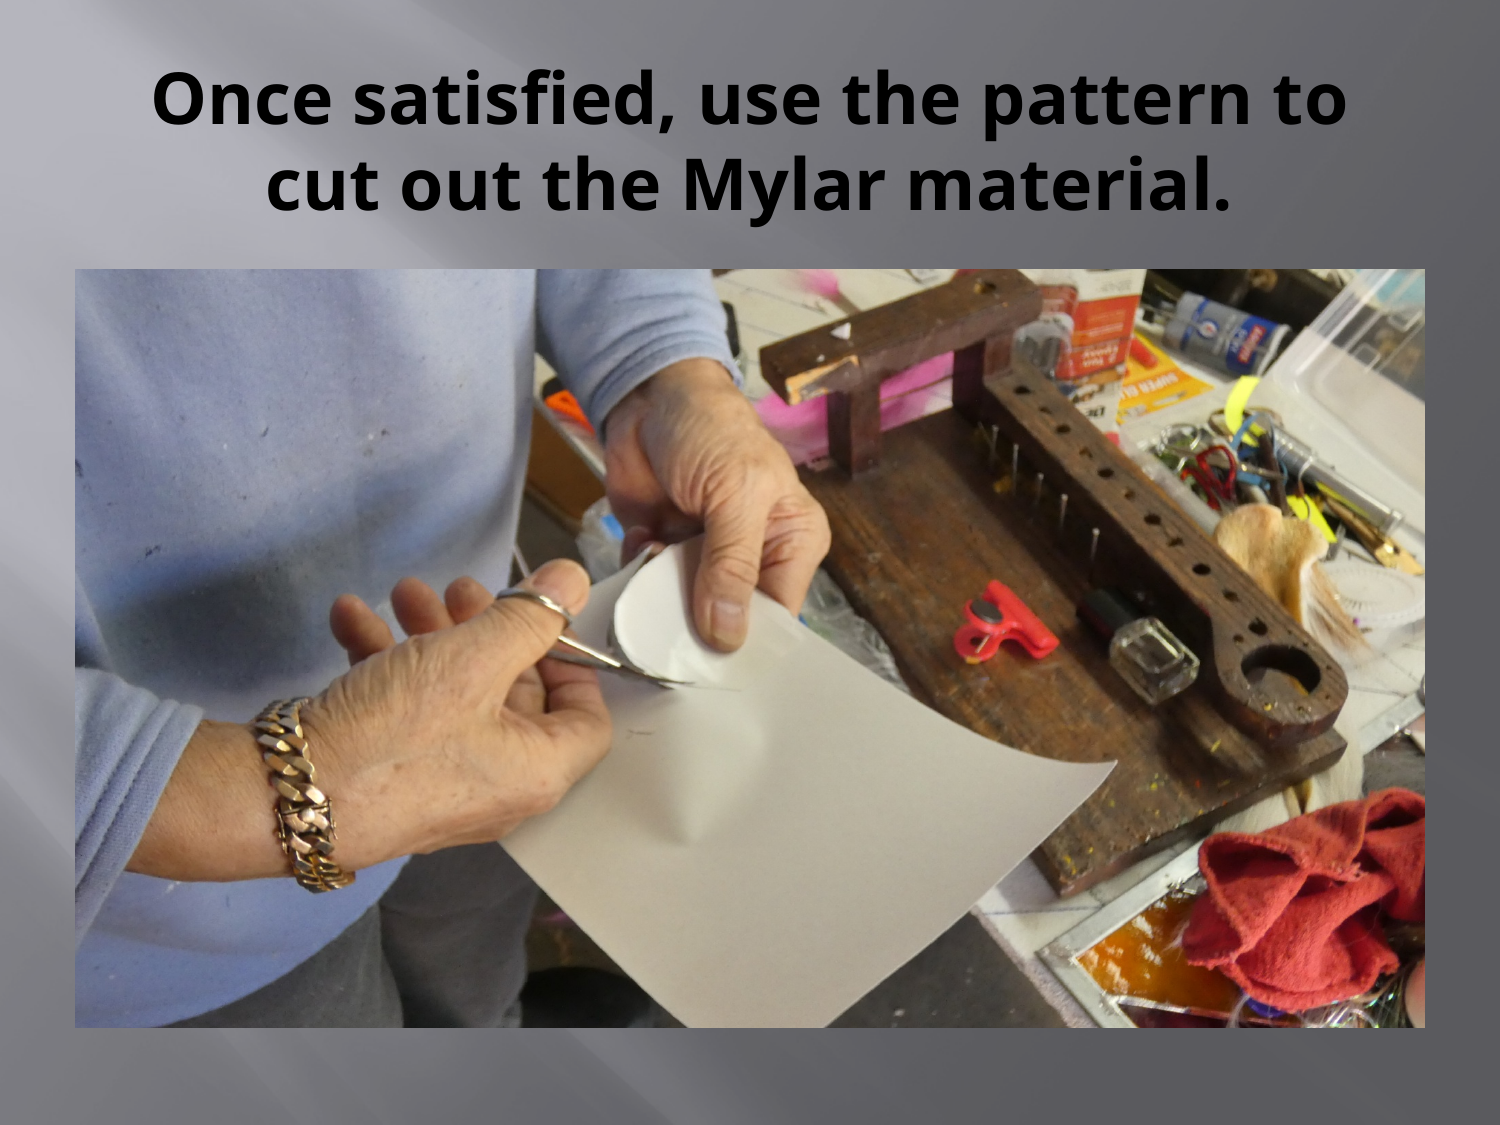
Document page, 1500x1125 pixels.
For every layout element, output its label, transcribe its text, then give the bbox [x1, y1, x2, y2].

title Once satisfied, use the pattern to cut out the Mylar material. [75, 45, 1425, 233]
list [74, 269, 1426, 1029]
